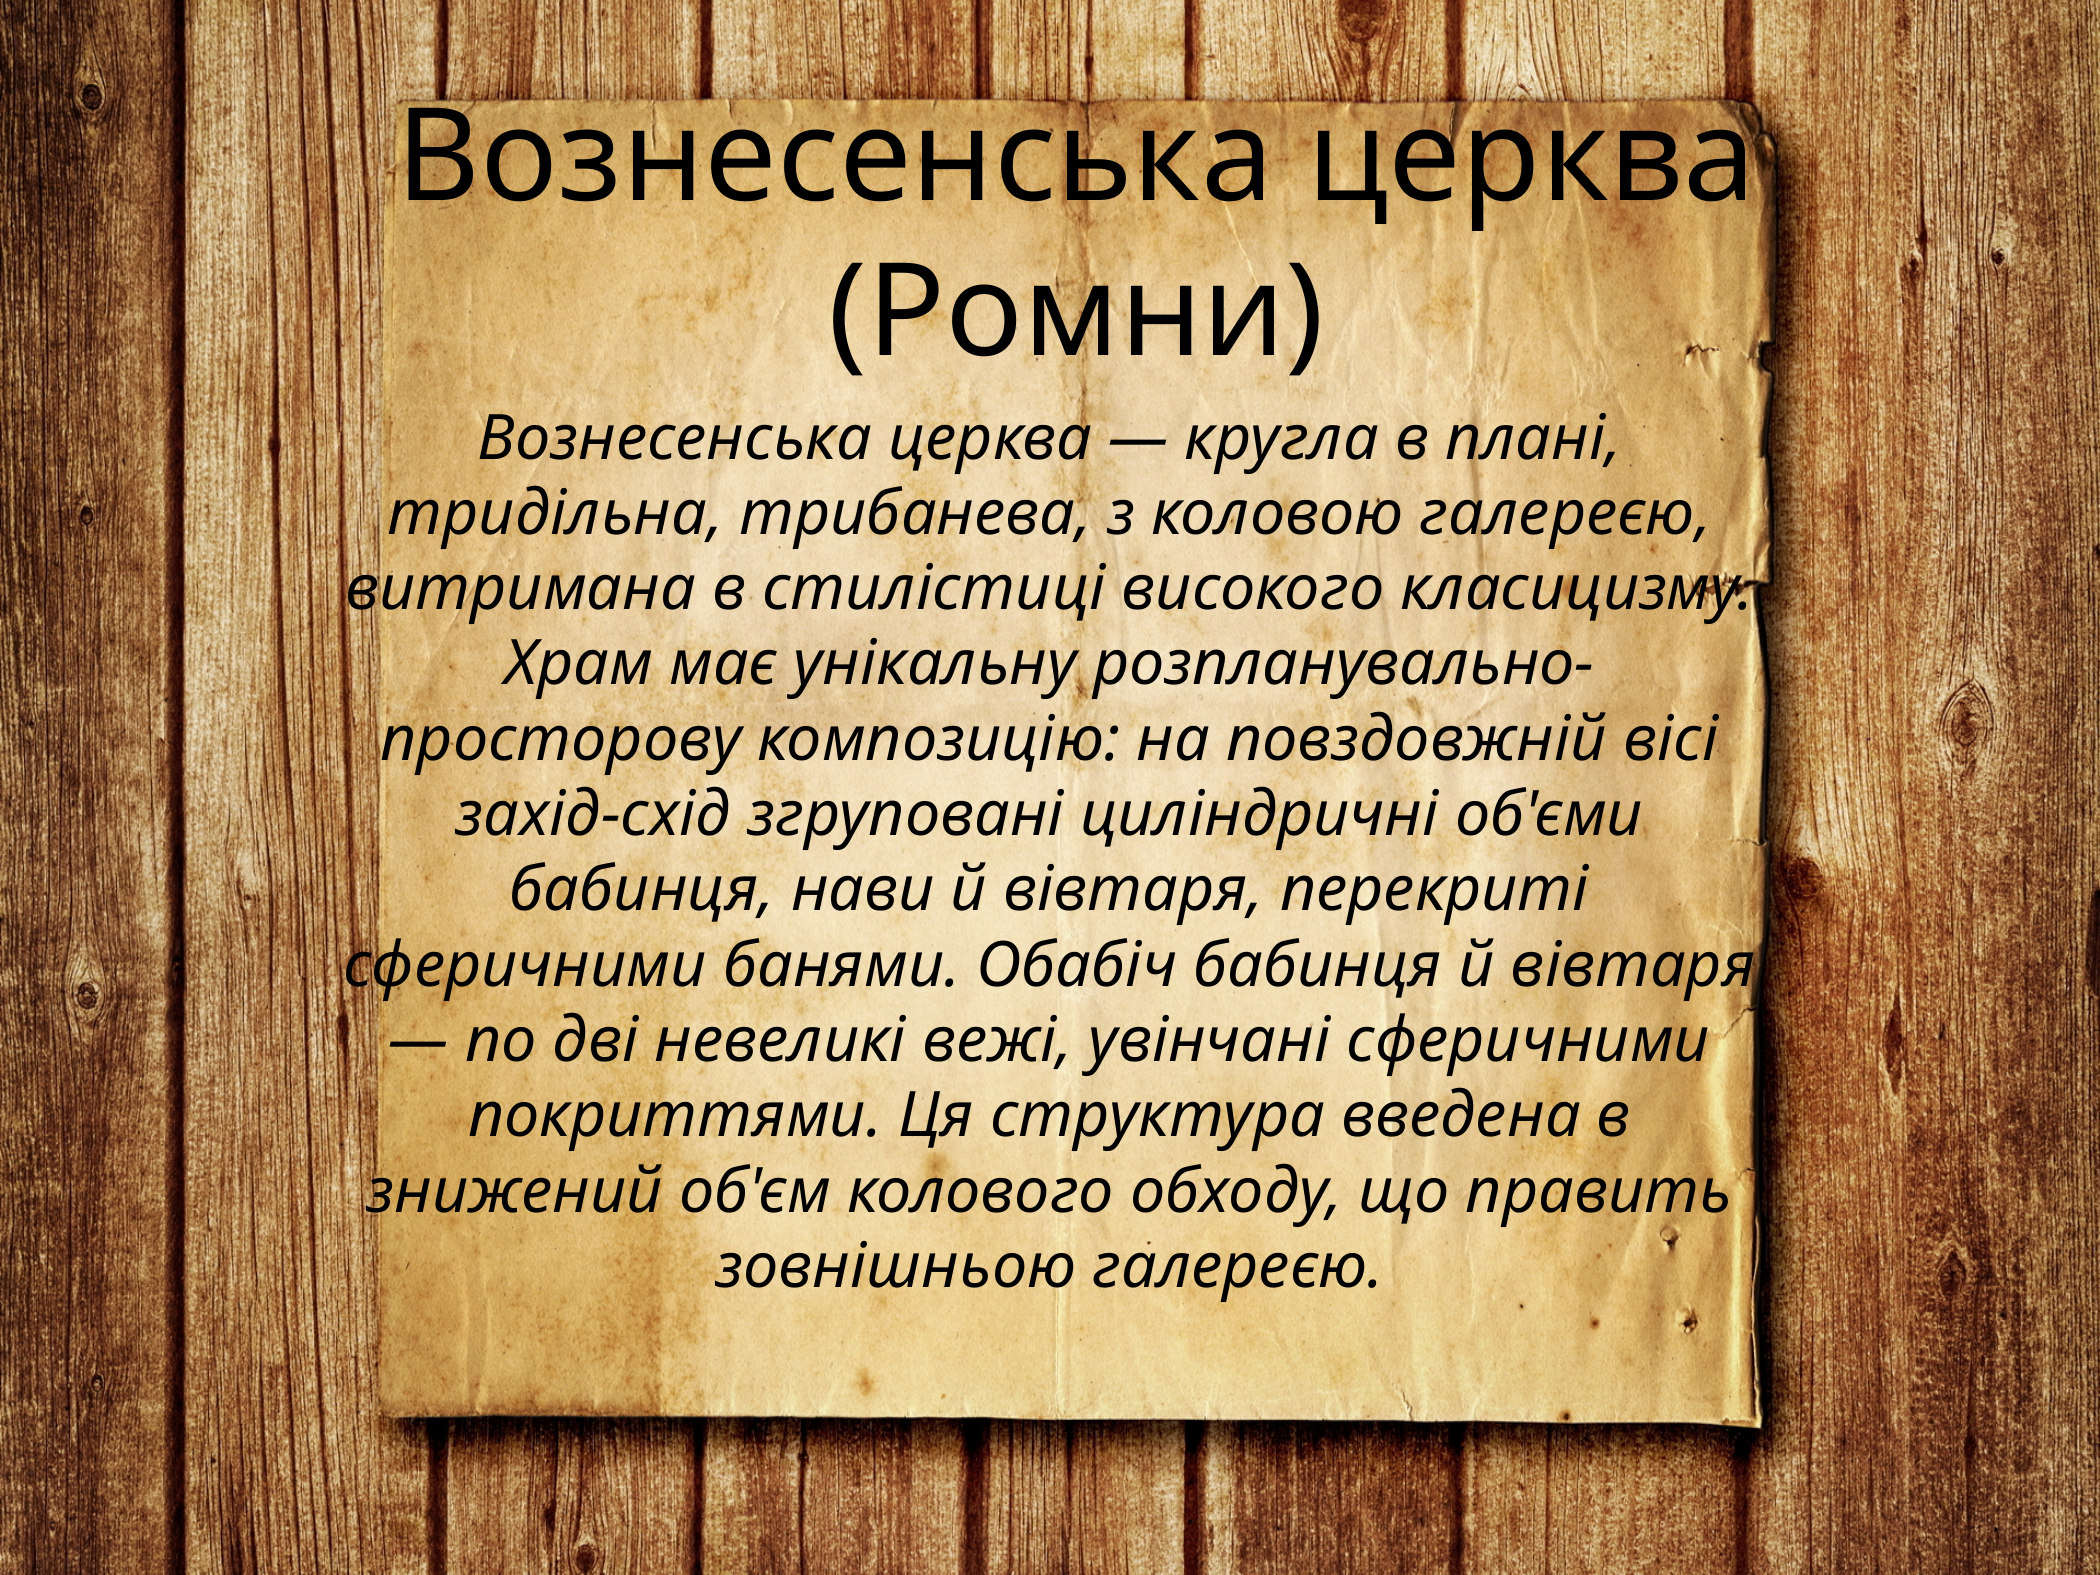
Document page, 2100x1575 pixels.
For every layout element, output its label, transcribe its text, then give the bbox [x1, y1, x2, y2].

title Вознесенська церква (Ромни) [270, 126, 1884, 327]
picture [0, 0, 2100, 1575]
subtitle Вознесенська церква — кругла в плані, тридільна, трибанева, з коловою галереєю, витримана в стилістиці високого класицизму. Храм має унікальну розпланувально-просторову композицію: на повздовжній вісі захід-схід згруповані циліндричні об'єми бабинця, нави й вівтаря, перекриті сферичними банями. Обабіч бабинця й вівтаря — по дві невеликі вежі, увінчані сферичними покриттями. Ця структура введена в знижений об'єм колового обходу, що править зовнішньою галереєю. [315, 385, 1785, 1331]
